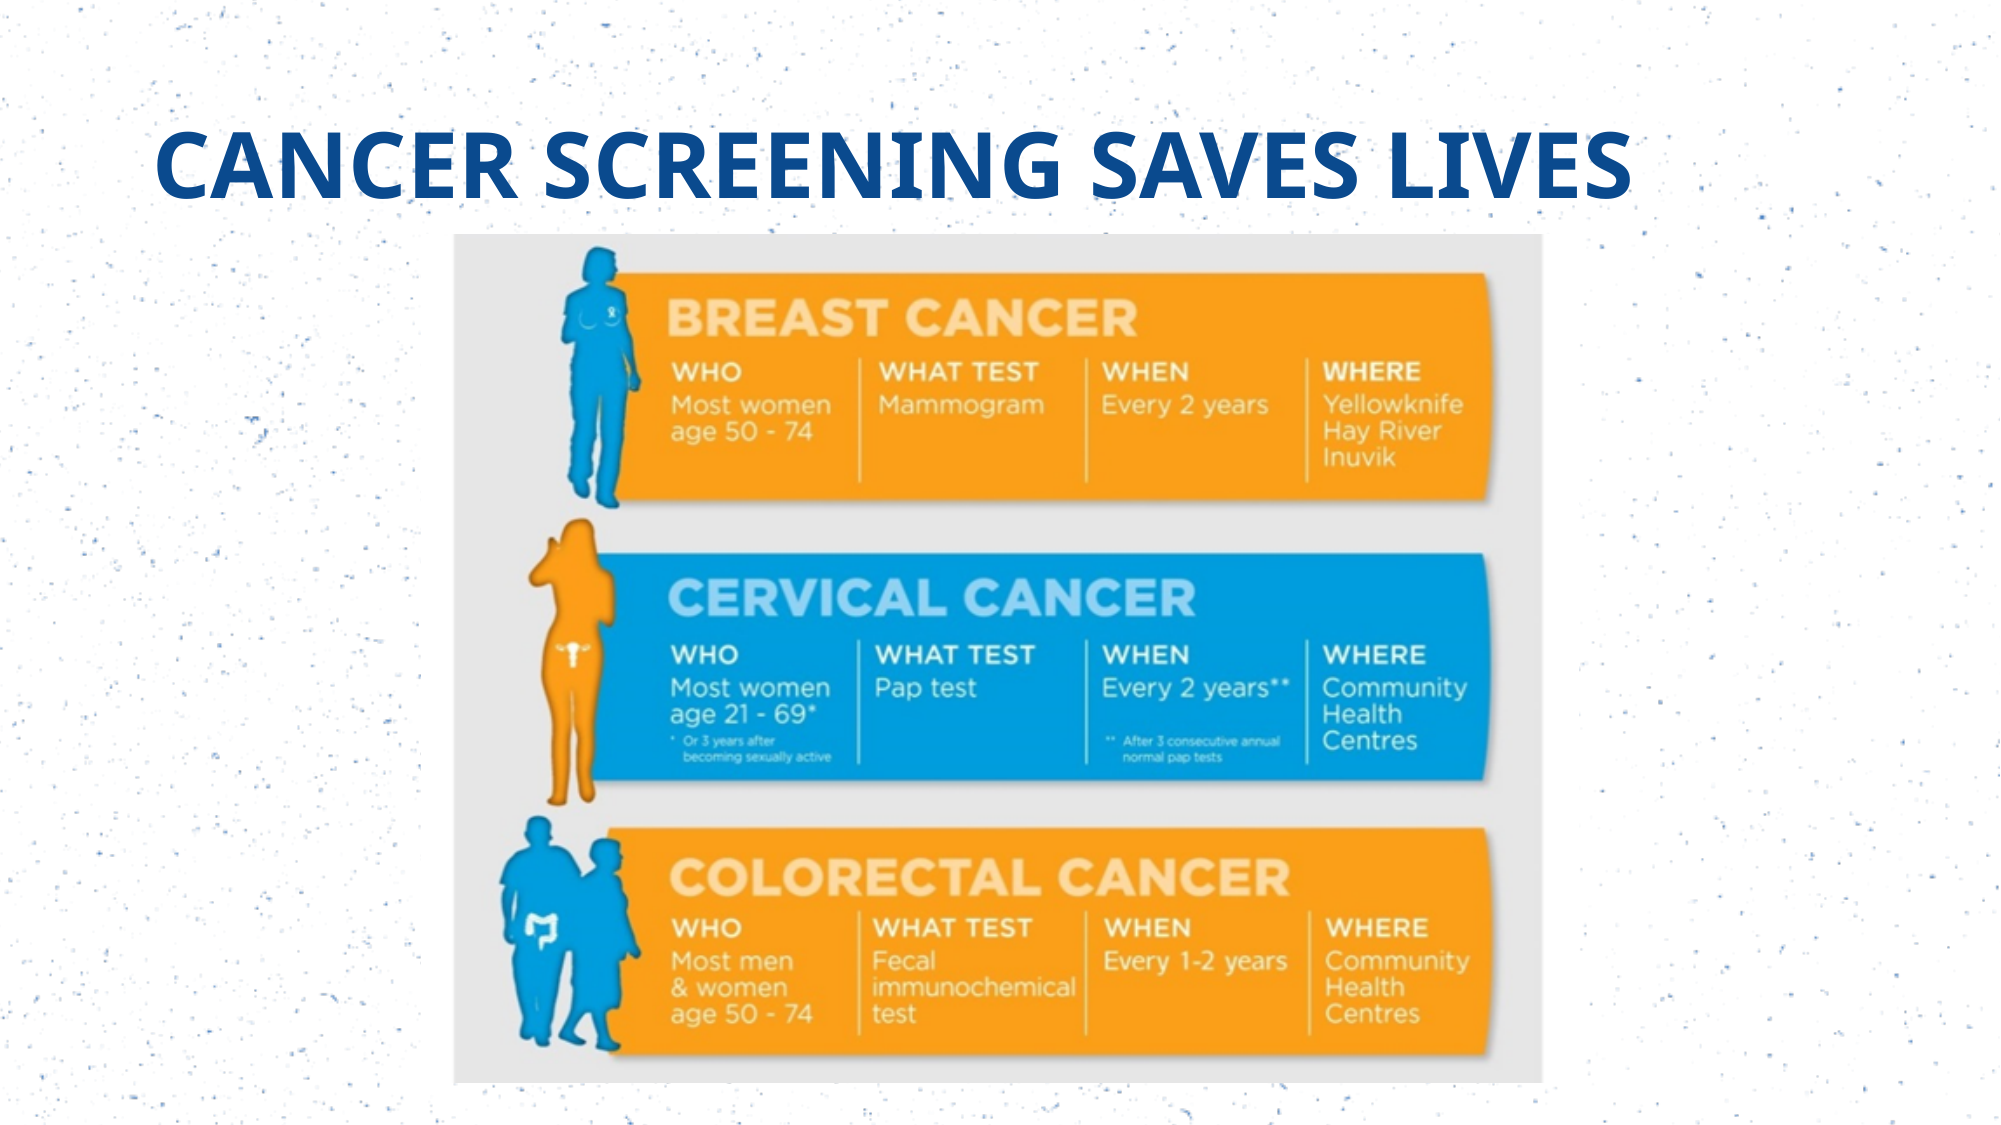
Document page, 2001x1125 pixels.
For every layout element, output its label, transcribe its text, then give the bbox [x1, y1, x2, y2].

title CANCER SCREENING SAVES LIVES [137, 59, 1863, 278]
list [421, 234, 1579, 1083]
